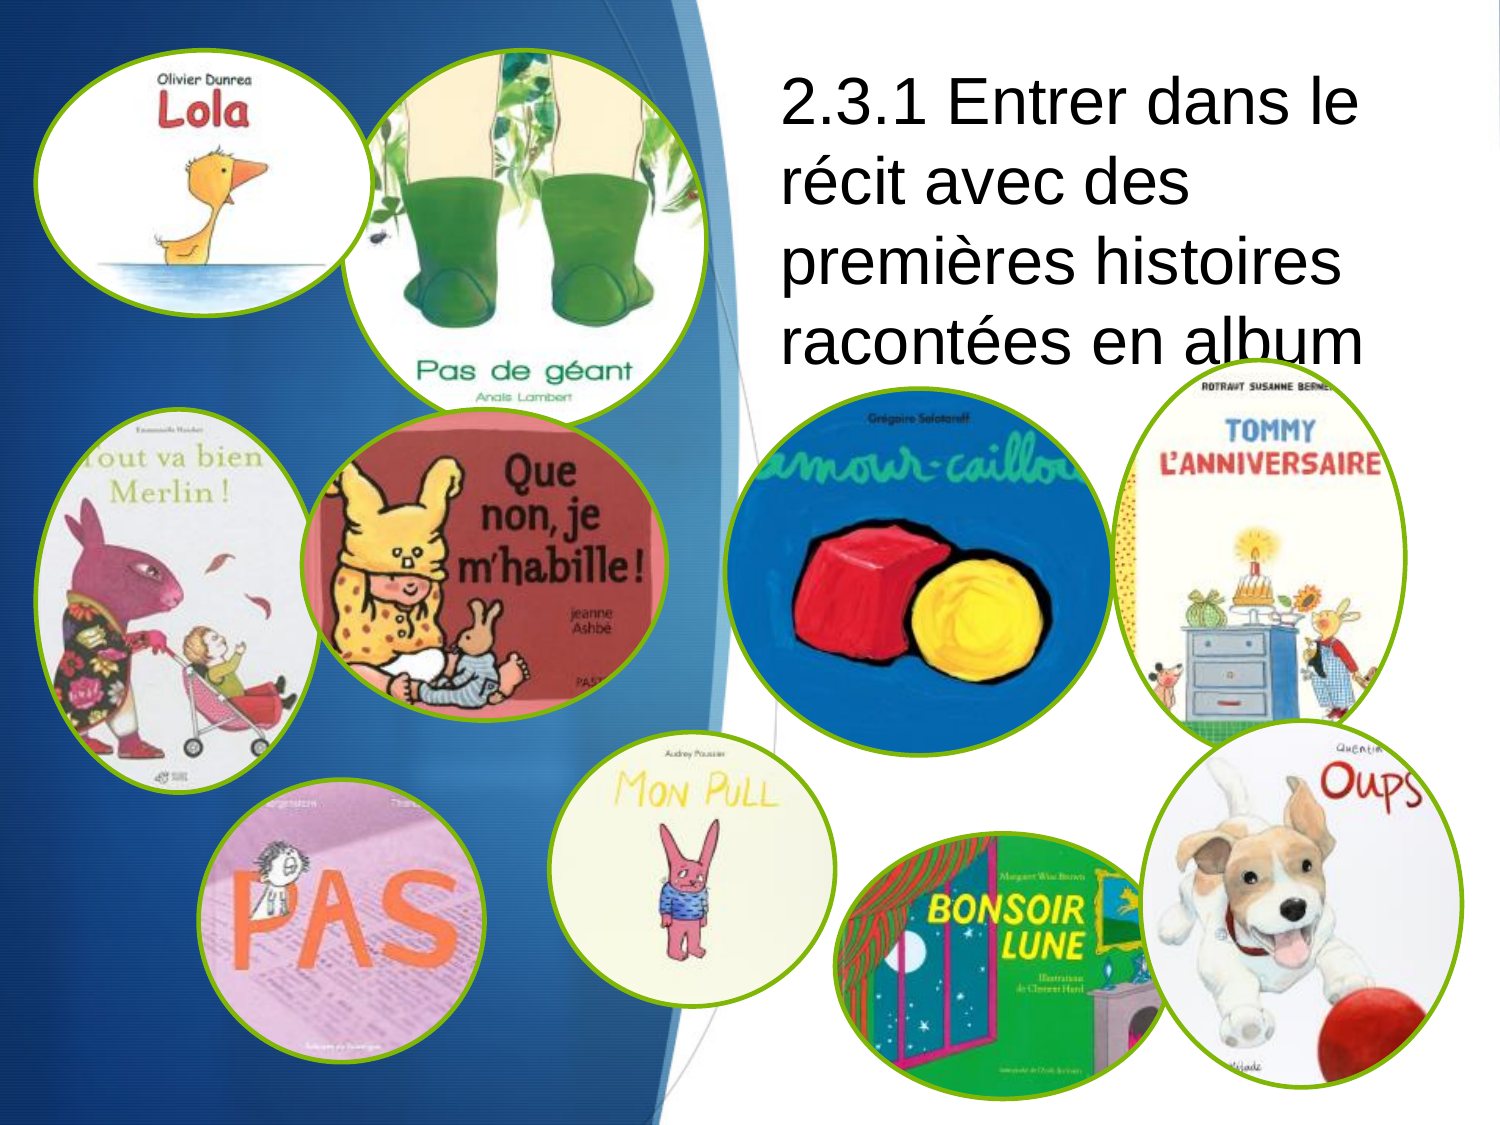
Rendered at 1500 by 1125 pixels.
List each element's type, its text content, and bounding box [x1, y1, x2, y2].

picture [0, 0, 1500, 1125]
text_box 2.3.1 Entrer dans le récit avec des premières histoires racontées en album [765, 50, 1435, 385]
table_cell Benson, Patrick [765, 347, 1403, 380]
